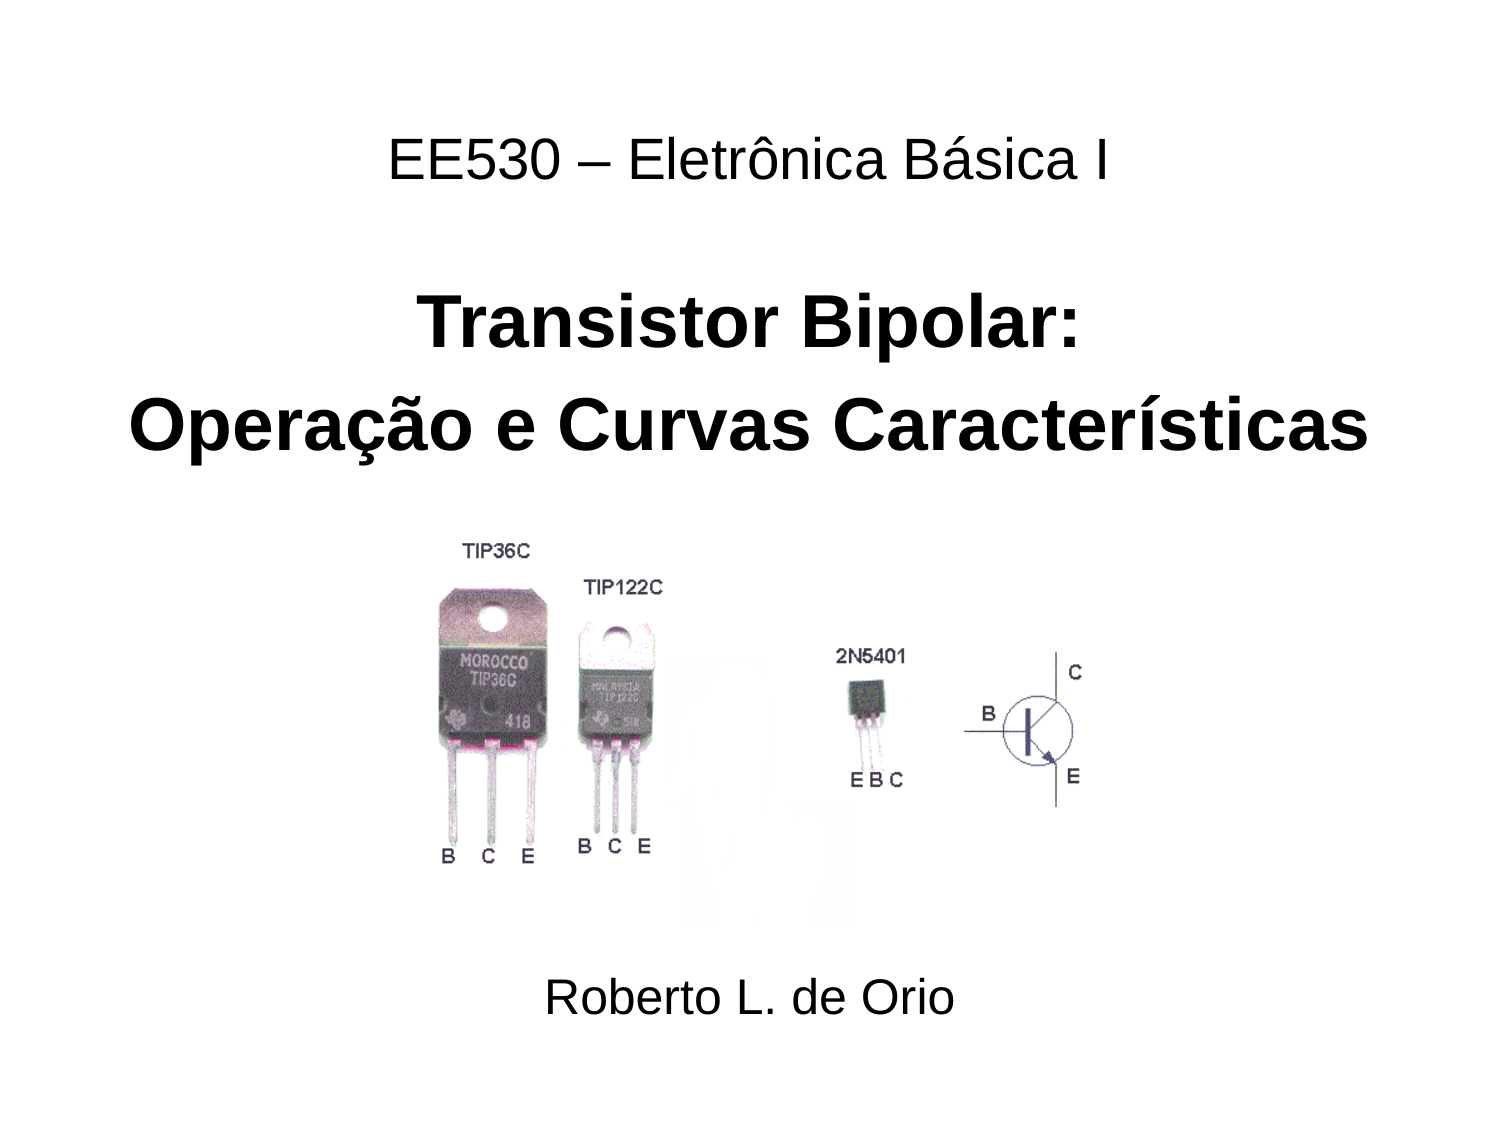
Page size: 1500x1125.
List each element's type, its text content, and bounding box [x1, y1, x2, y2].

title EE530 – Eletrônica Básica I [30, 30, 1469, 282]
list Transistor Bipolar: Operação e Curvas Características [35, 264, 1465, 474]
picture [395, 521, 1105, 926]
list Roberto L. de Orio [298, 970, 1202, 1032]
